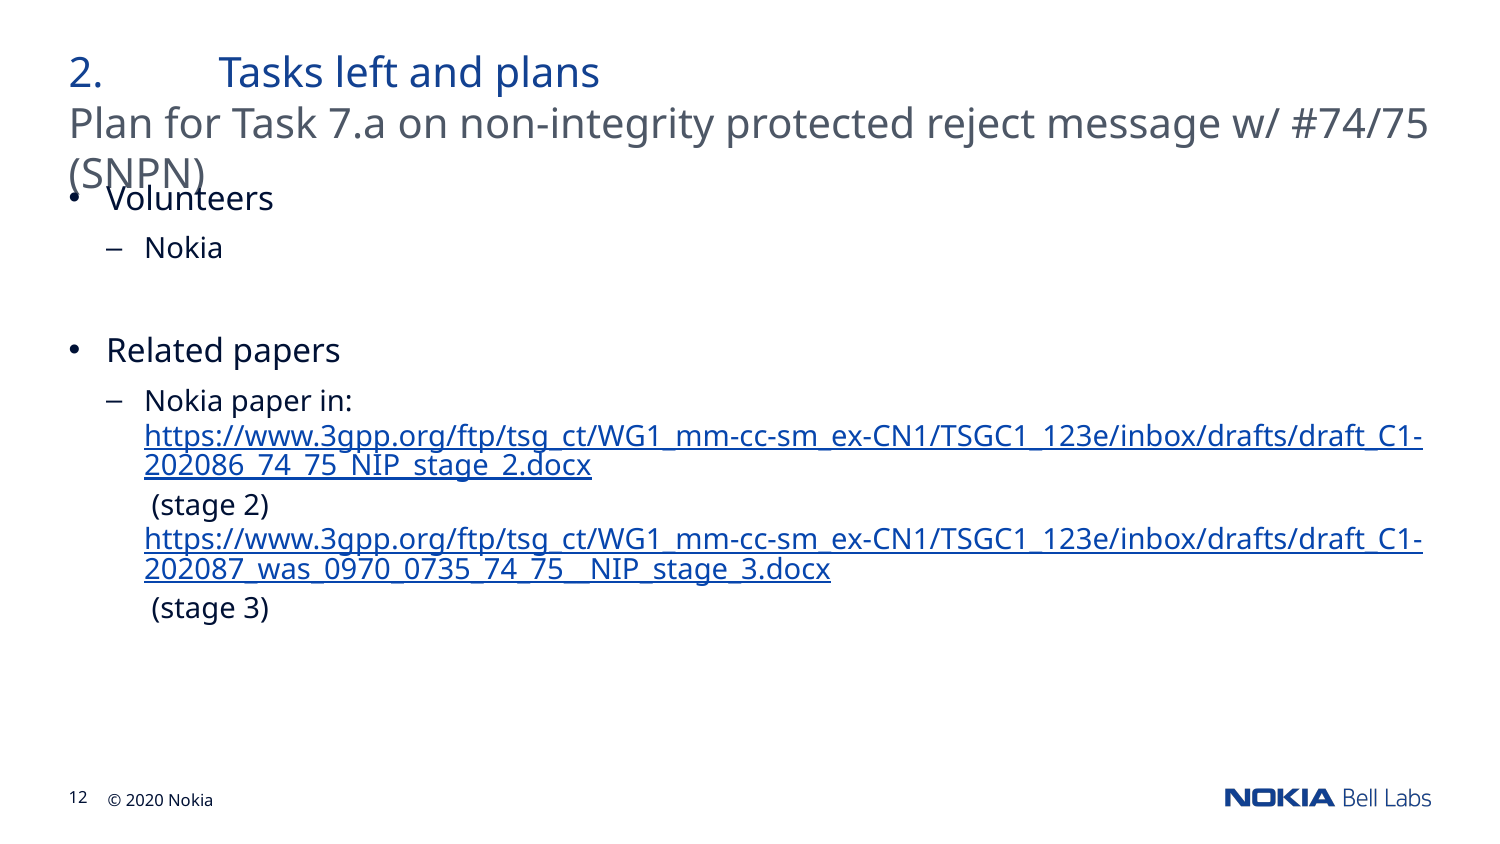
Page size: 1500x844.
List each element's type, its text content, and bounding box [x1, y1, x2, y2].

picture [1200, 763, 1456, 832]
list Volunteers Nokia Related papers Nokia paper in: https://www.3gpp.org/ftp/tsg_ct/WG1_mm-cc-sm_ex-CN1/TSGC1_123e/inbox/drafts/draft_C1-202086_74_75_NIP_stage_2.docx (stage 2) https://www.3gpp.org/ftp/tsg_ct/WG1_mm-cc-sm_ex-CN1/TSGC1_123e/inbox/drafts/draft_C1-202087_was_0970_0735_74_75__NIP_stage_3.docx (stage 3) [68, 177, 1432, 762]
list 2. Tasks left and plans [68, 46, 1432, 97]
list Plan for Task 7.a on non-integrity protected reject message w/ #74/75 (SNPN) [68, 97, 1432, 148]
